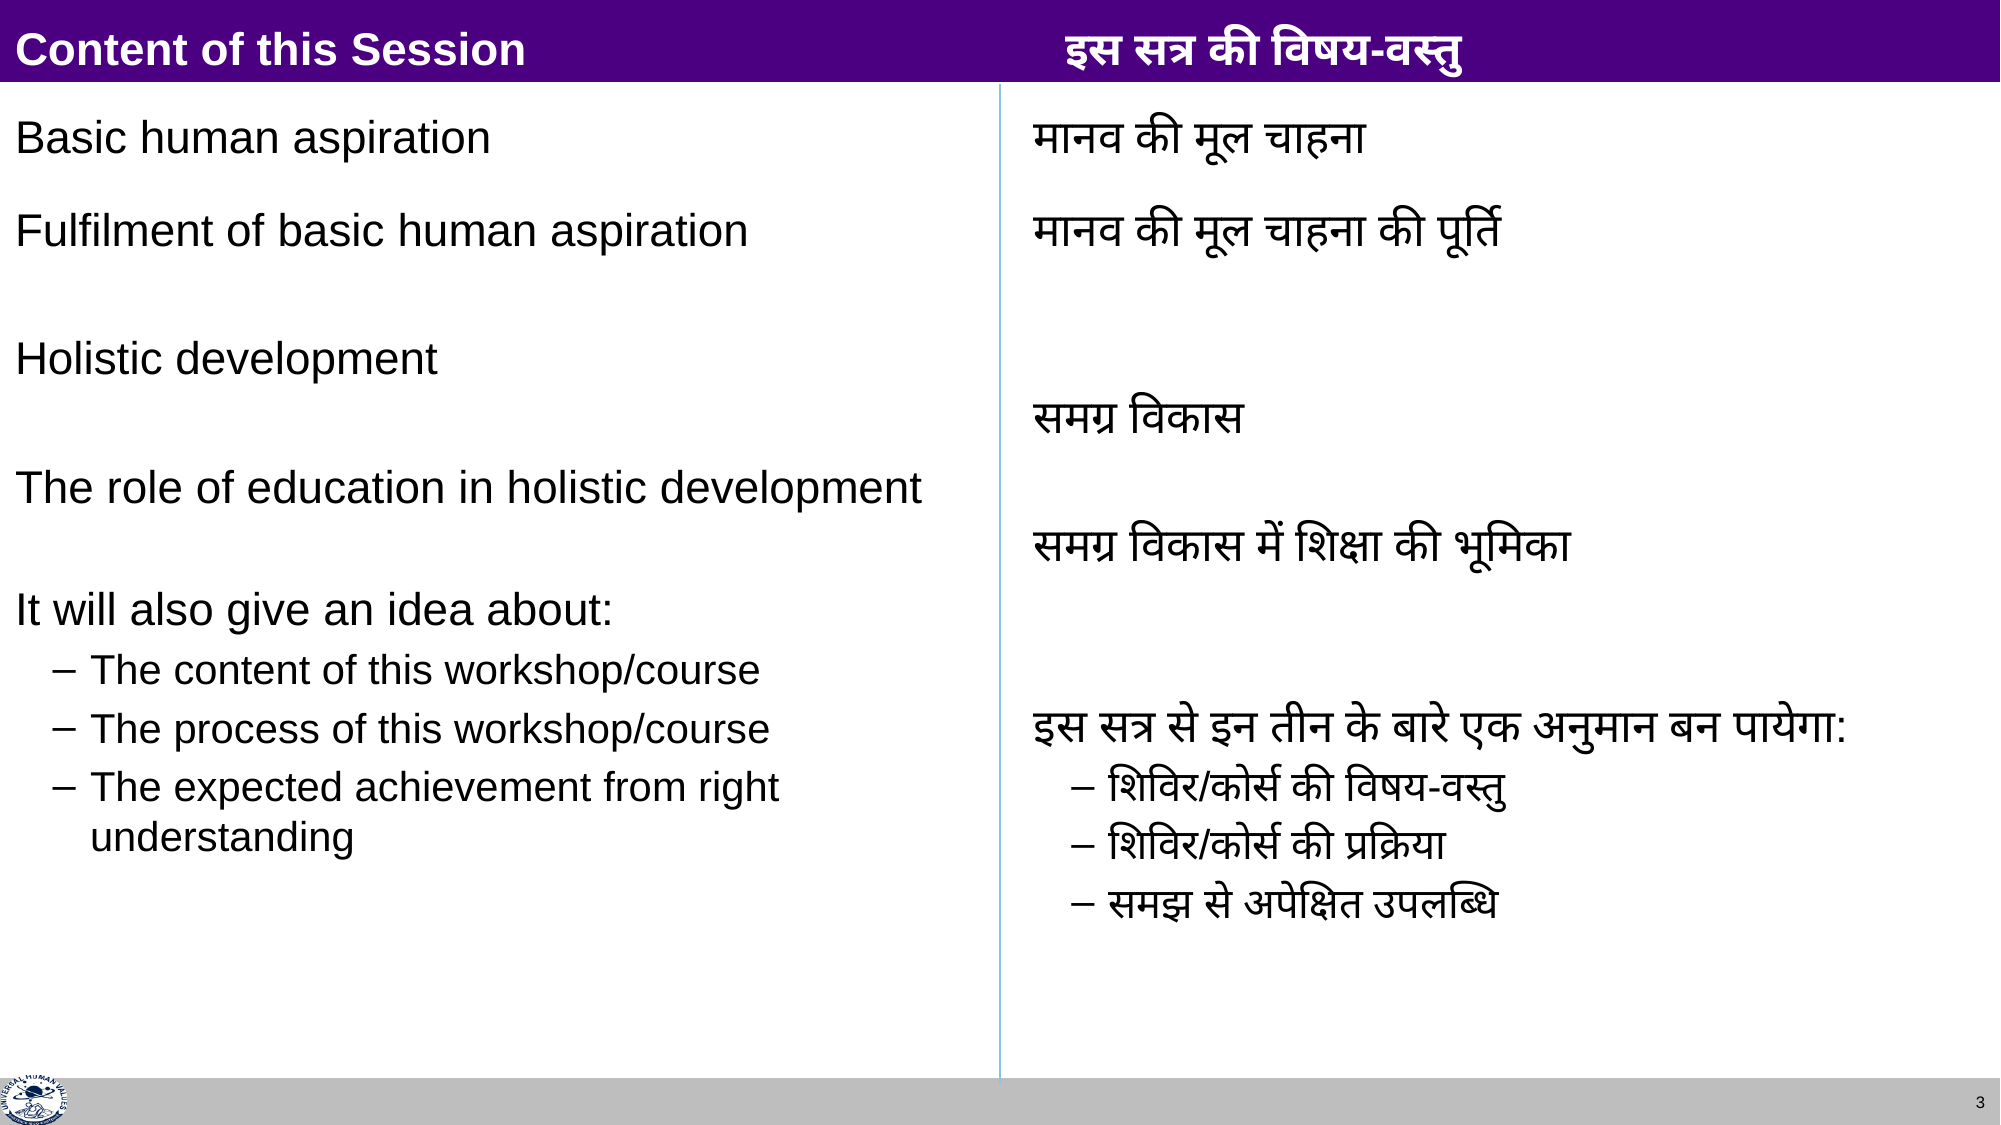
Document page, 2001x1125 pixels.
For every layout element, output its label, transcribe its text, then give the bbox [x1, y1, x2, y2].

picture [0, 1075, 67, 1125]
title Content of this Session इस सत्र की विषय-वस्तु [0, 12, 2000, 75]
list Basic human aspiration Fulfilment of basic human aspiration Holistic development The role of education in holistic development It will also give an idea about: The content of this workshop/course The process of this workshop/course The expected achievement from right understanding [0, 99, 986, 1075]
list मानव की मूल चाहना मानव की मूल चाहना की पूर्ति समग्र विकास समग्र विकास में शिक्षा की भूमिका इस सत्र से इन तीन के बारे एक अनुमान बन पायेगा: शिविर/कोर्स की विषय-वस्तु शिविर/कोर्स की प्रक्रिया समझ से अपेक्षित उपलब्धि [1018, 99, 2000, 1075]
